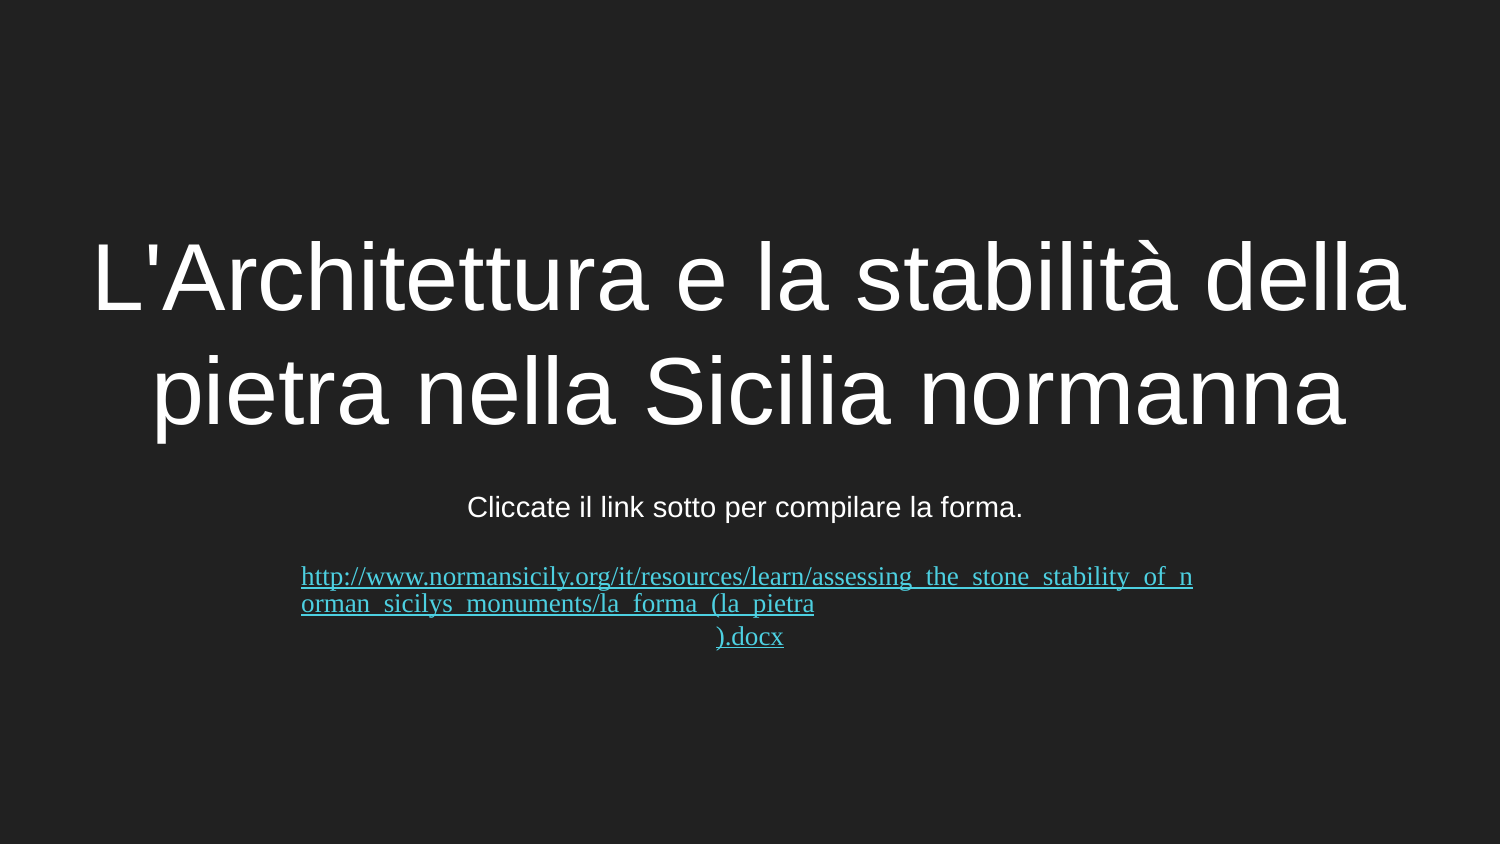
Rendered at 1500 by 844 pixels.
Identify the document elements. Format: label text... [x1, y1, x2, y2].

title L'Architettura e la stabilità della pietra nella Sicilia normanna [51, 122, 1449, 459]
text_box Cliccate il link sotto per compilare la forma. http://www.normansicily.org/it/resources/learn/assessing_the_stone_stability_of_norman_sicilys_monuments/la_forma_(la_pietra).docx [286, 473, 1214, 712]
